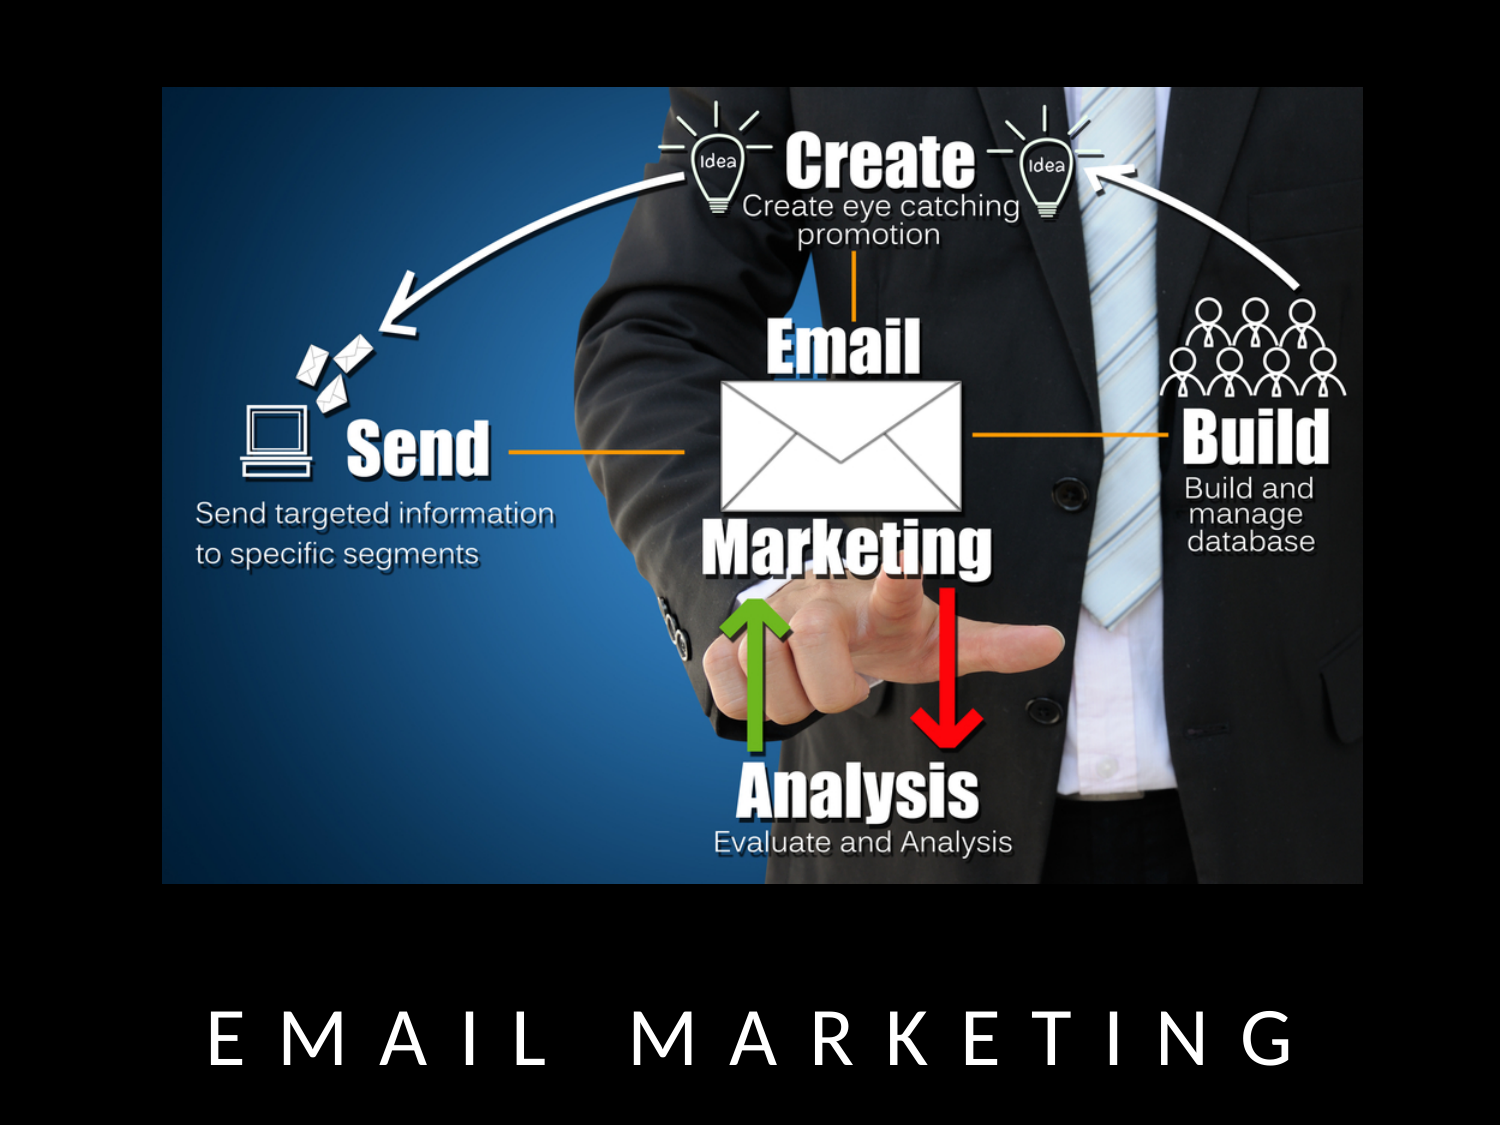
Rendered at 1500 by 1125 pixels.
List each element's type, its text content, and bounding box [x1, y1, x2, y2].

text_box EMAIL MARKETING [0, 974, 1500, 1125]
picture [162, 87, 1363, 885]
